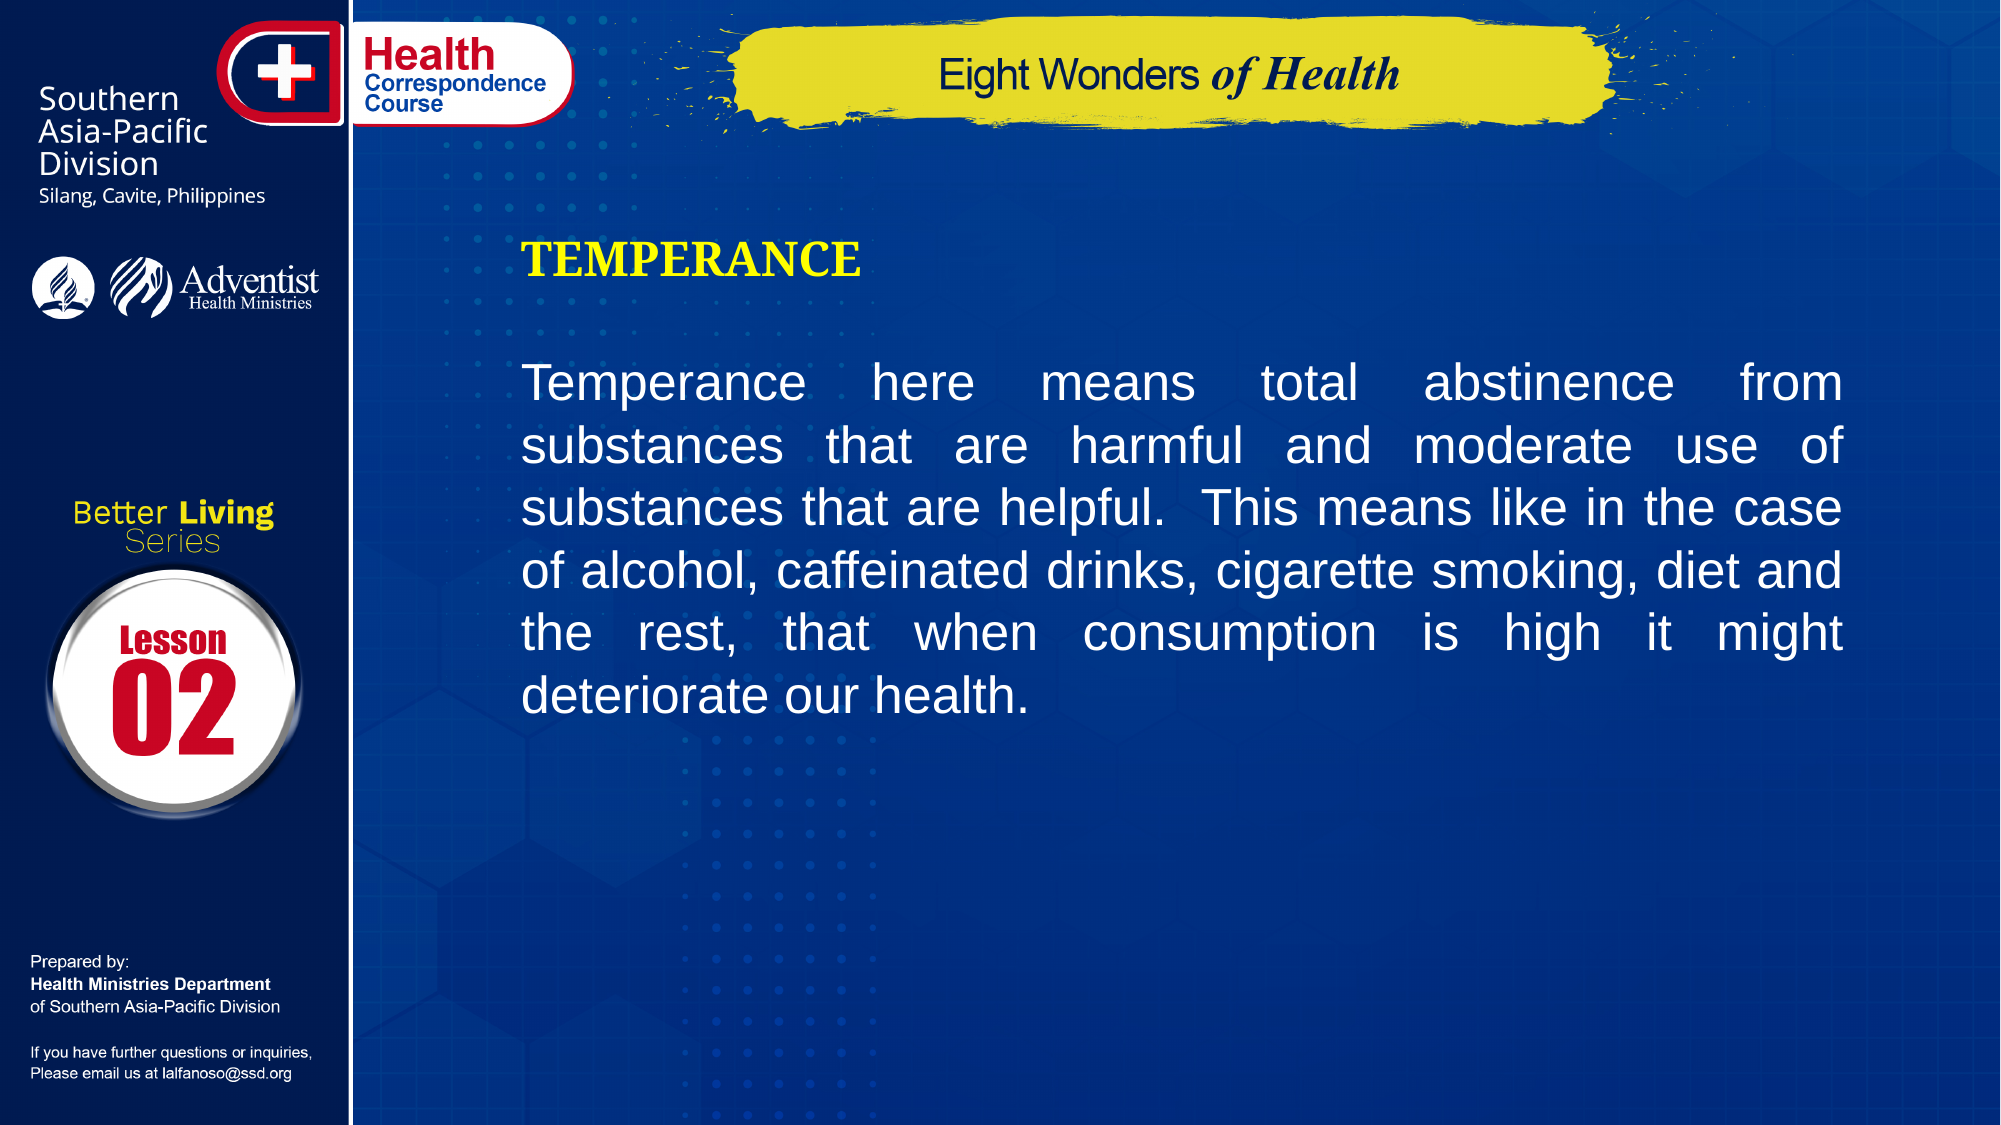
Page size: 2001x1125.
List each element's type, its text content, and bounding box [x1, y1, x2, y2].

text_box TEMPERANCE Temperance here means total abstinence from substances that are harmful and moderate use of substances that are helpful. This means like in the case of alcohol, caffeinated drinks, cigarette smoking, diet and the rest, that when consumption is high it might deteriorate our health. [506, 221, 1859, 794]
picture [0, 0, 2001, 1125]
